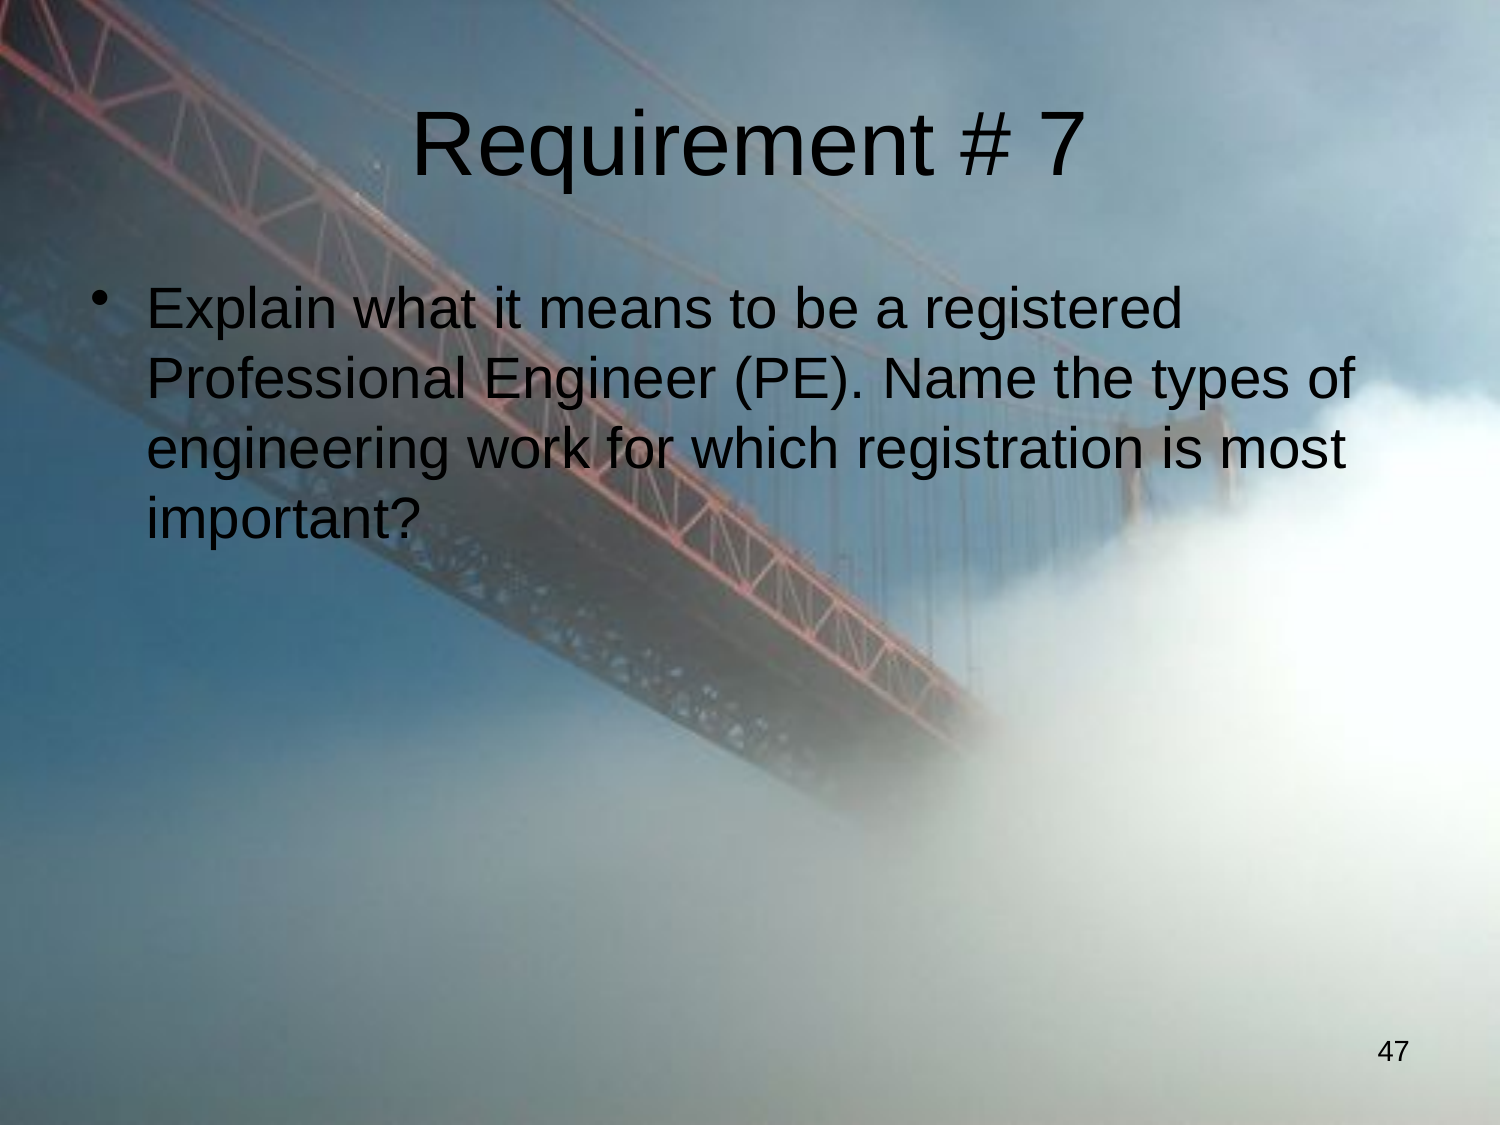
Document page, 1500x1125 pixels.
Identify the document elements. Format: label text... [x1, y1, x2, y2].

list Explain what it means to be a registered Professional Engineer (PE). Name the types of engineering work for which registration is most important? [75, 262, 1425, 1005]
picture [0, 0, 1500, 1125]
title Requirement # 7 [75, 45, 1425, 233]
slide_number 47 [1074, 1024, 1426, 1103]
